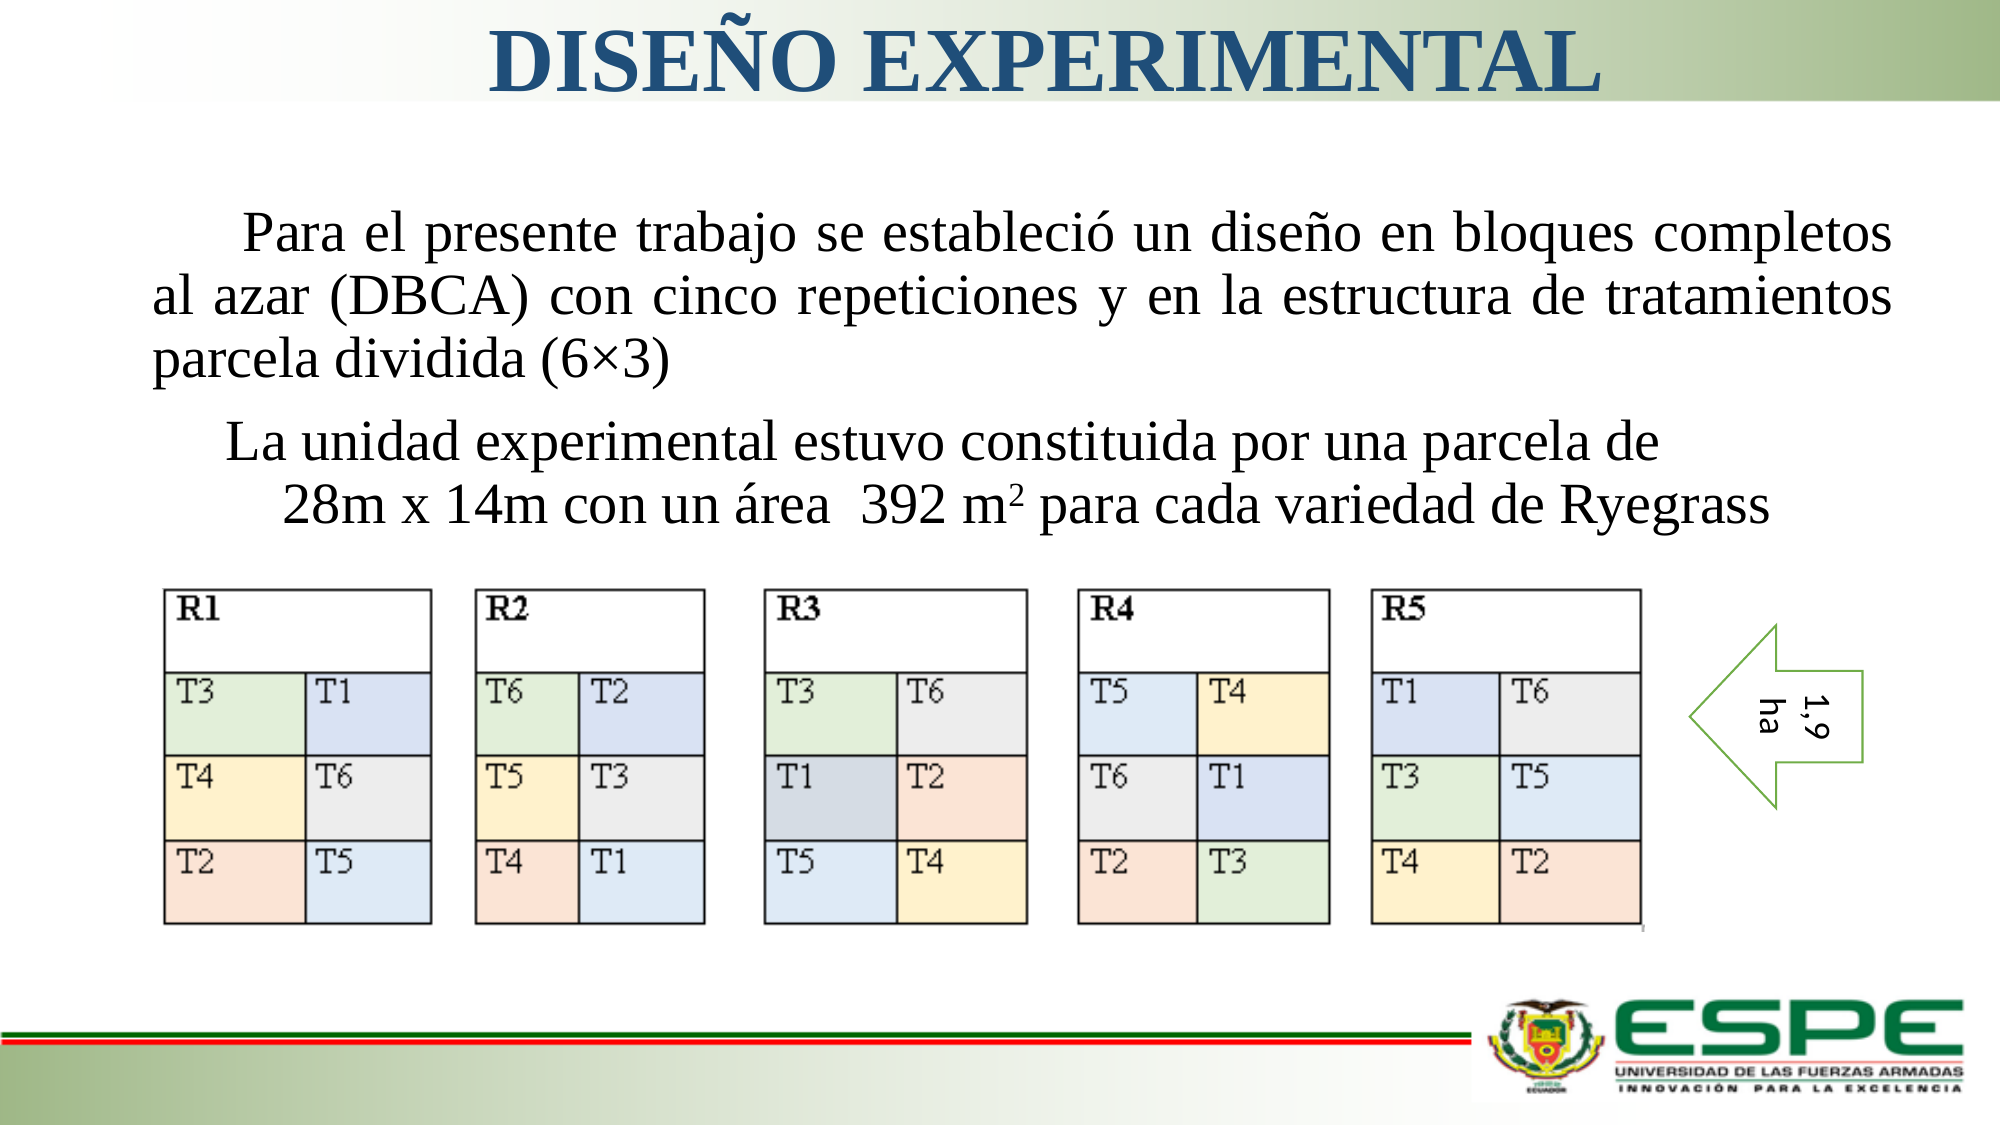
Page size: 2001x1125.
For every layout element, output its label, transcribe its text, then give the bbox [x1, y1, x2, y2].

text_box 1,9 ha [1688, 622, 1864, 811]
list Para el presente trabajo se estableció un diseño en bloques completos al azar (DBCA) con cinco repeticiones y en la estructura de tratamientos parcela dividida (6×3) La unidad experimental estuvo constituida por una parcela de 28m x 14m con un área 392 m2 para cada variedad de Ryegrass [137, 193, 1910, 887]
picture [0, 0, 2000, 1125]
title DISEÑO EXPERIMENTAL [184, 0, 1910, 171]
